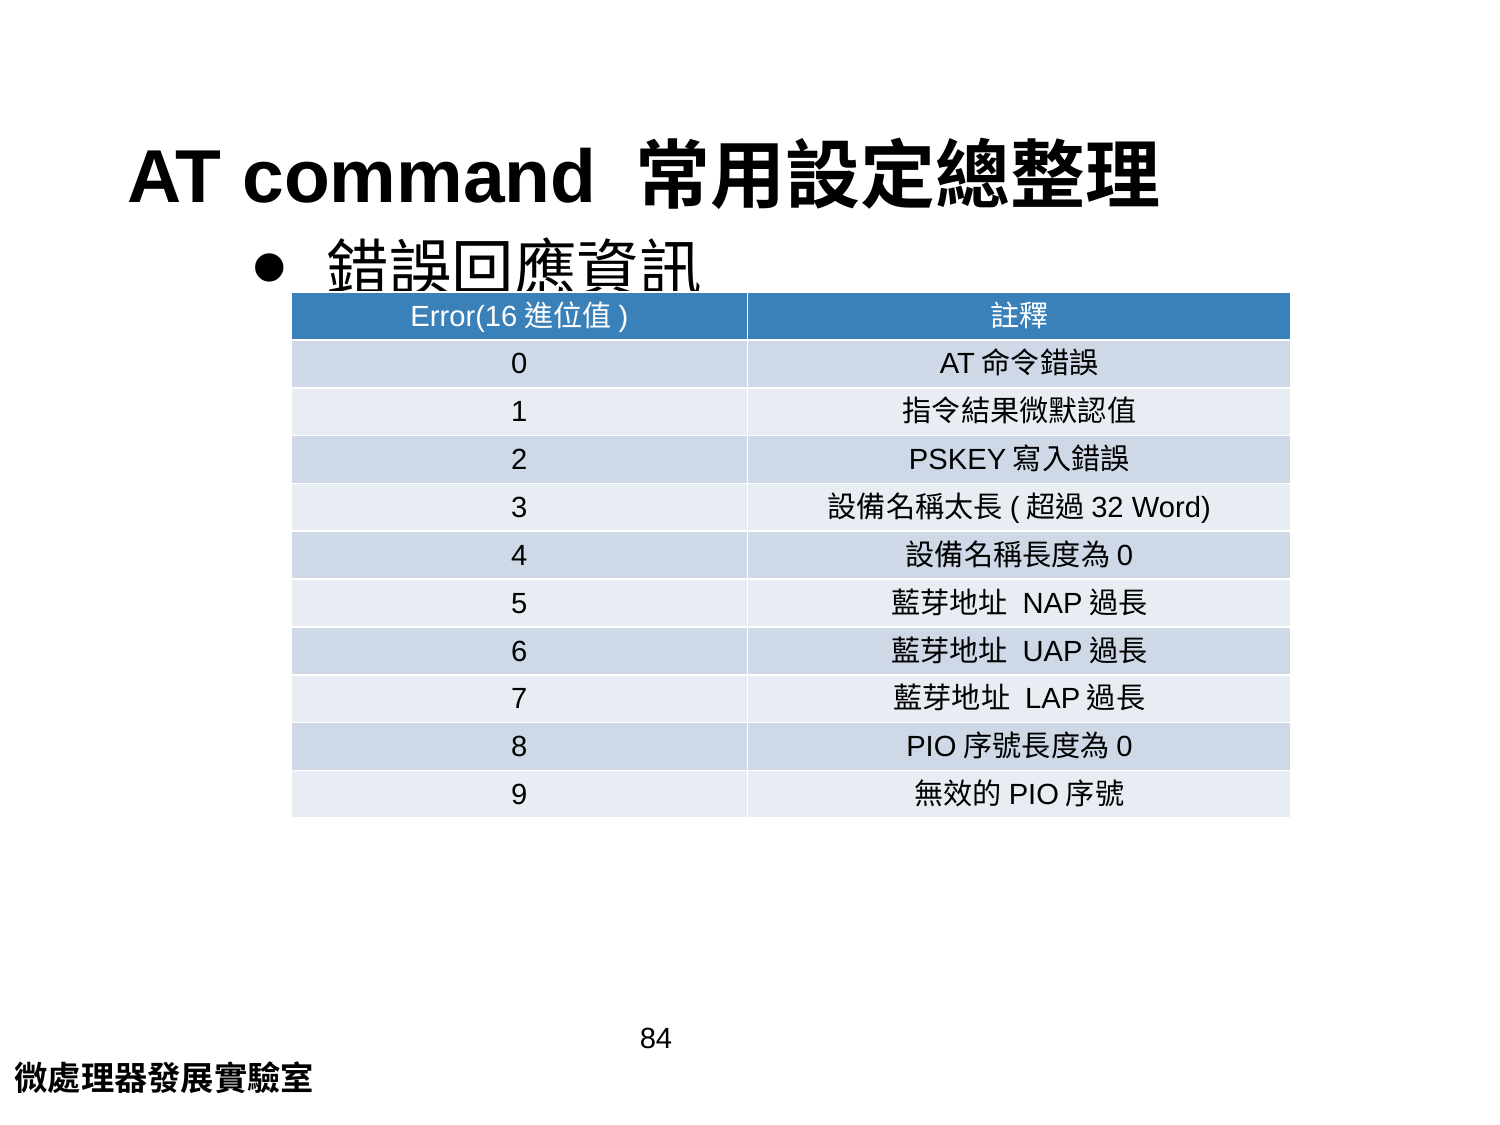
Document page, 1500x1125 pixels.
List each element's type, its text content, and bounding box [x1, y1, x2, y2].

table_header 註釋 [748, 293, 1290, 339]
table_cell 藍芽地址 UAP過長 [748, 628, 1290, 674]
table_cell 無效的PIO序號 [748, 771, 1290, 817]
table_cell 藍芽地址 NAP過長 [748, 580, 1290, 626]
table_cell 3 [292, 484, 747, 530]
table_cell AT命令錯誤 [748, 341, 1290, 387]
table_cell 5 [292, 580, 747, 626]
slide_number 84 [624, 1012, 925, 1050]
table_cell 指令結果微默認值 [748, 389, 1290, 435]
table_cell 1 [292, 389, 747, 435]
table_cell 9 [292, 771, 747, 817]
table_cell 0 [292, 341, 747, 387]
table_cell 6 [292, 628, 747, 674]
table_cell 4 [292, 532, 747, 578]
table_cell PIO序號長度為0 [748, 723, 1290, 770]
table_cell 設備名稱長度為0 [748, 532, 1290, 578]
table_cell 7 [292, 676, 747, 722]
table_cell 設備名稱太長(超過32 Word) [748, 484, 1290, 530]
table_cell 8 [292, 723, 747, 770]
title AT command 常用設定總整理 [75, 45, 1425, 233]
table_cell 藍芽地址 LAP過長 [748, 676, 1290, 722]
list 錯誤回應資訊 [227, 214, 1416, 1050]
footer 微處理器發展實驗室 [0, 1050, 1500, 1125]
table_cell PSKEY寫入錯誤 [748, 436, 1290, 483]
table_cell 2 [292, 436, 747, 483]
table_header Error(16進位值) [292, 293, 747, 339]
